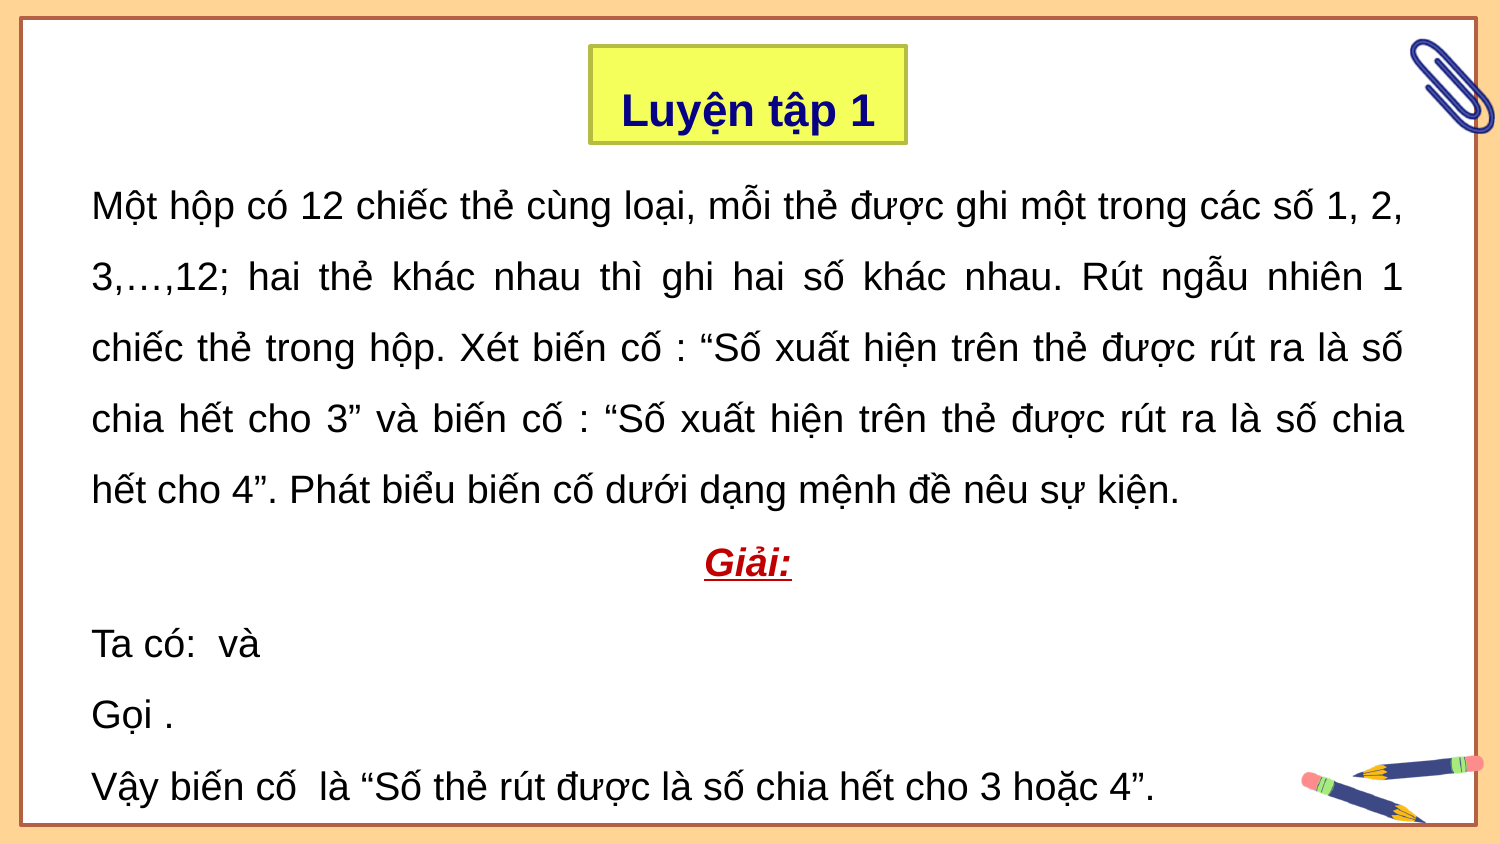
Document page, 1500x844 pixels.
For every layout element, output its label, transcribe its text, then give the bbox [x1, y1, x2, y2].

text_box Luyện tập 1 [590, 46, 907, 144]
text_box [19, 16, 1478, 827]
picture [1405, 38, 1499, 134]
text_box Giải: [689, 506, 808, 593]
picture [1289, 667, 1496, 844]
